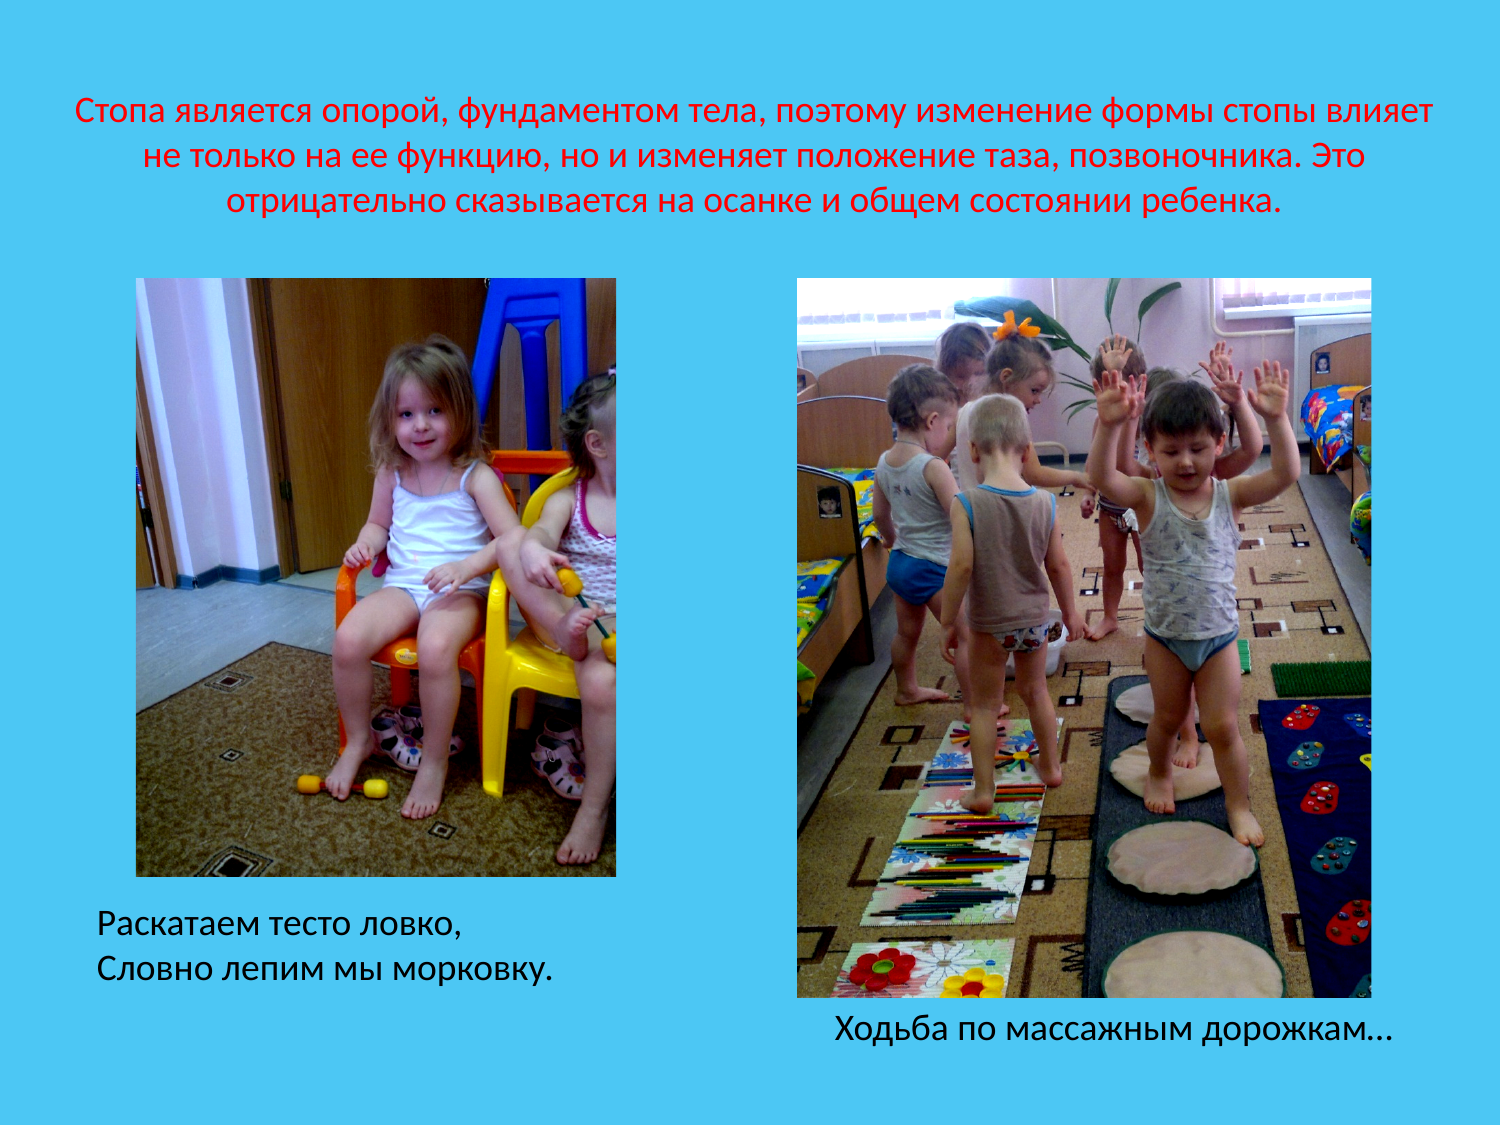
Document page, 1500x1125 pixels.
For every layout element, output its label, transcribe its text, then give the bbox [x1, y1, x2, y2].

text_box Ходьба по массажным дорожкам… [820, 996, 1465, 1056]
title Стопа является опорой, фундаментом тела, поэтому изменение формы стопы влияет не только на ее функцию, но и изменяет положение таза, позвоночника. Это отрицательно сказывается на осанке и общем состоянии ребенка. [46, 46, 1463, 259]
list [796, 278, 1372, 999]
text_box Раскатаем тесто ловко, Словно лепим мы морковку. [82, 890, 762, 996]
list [135, 278, 617, 877]
